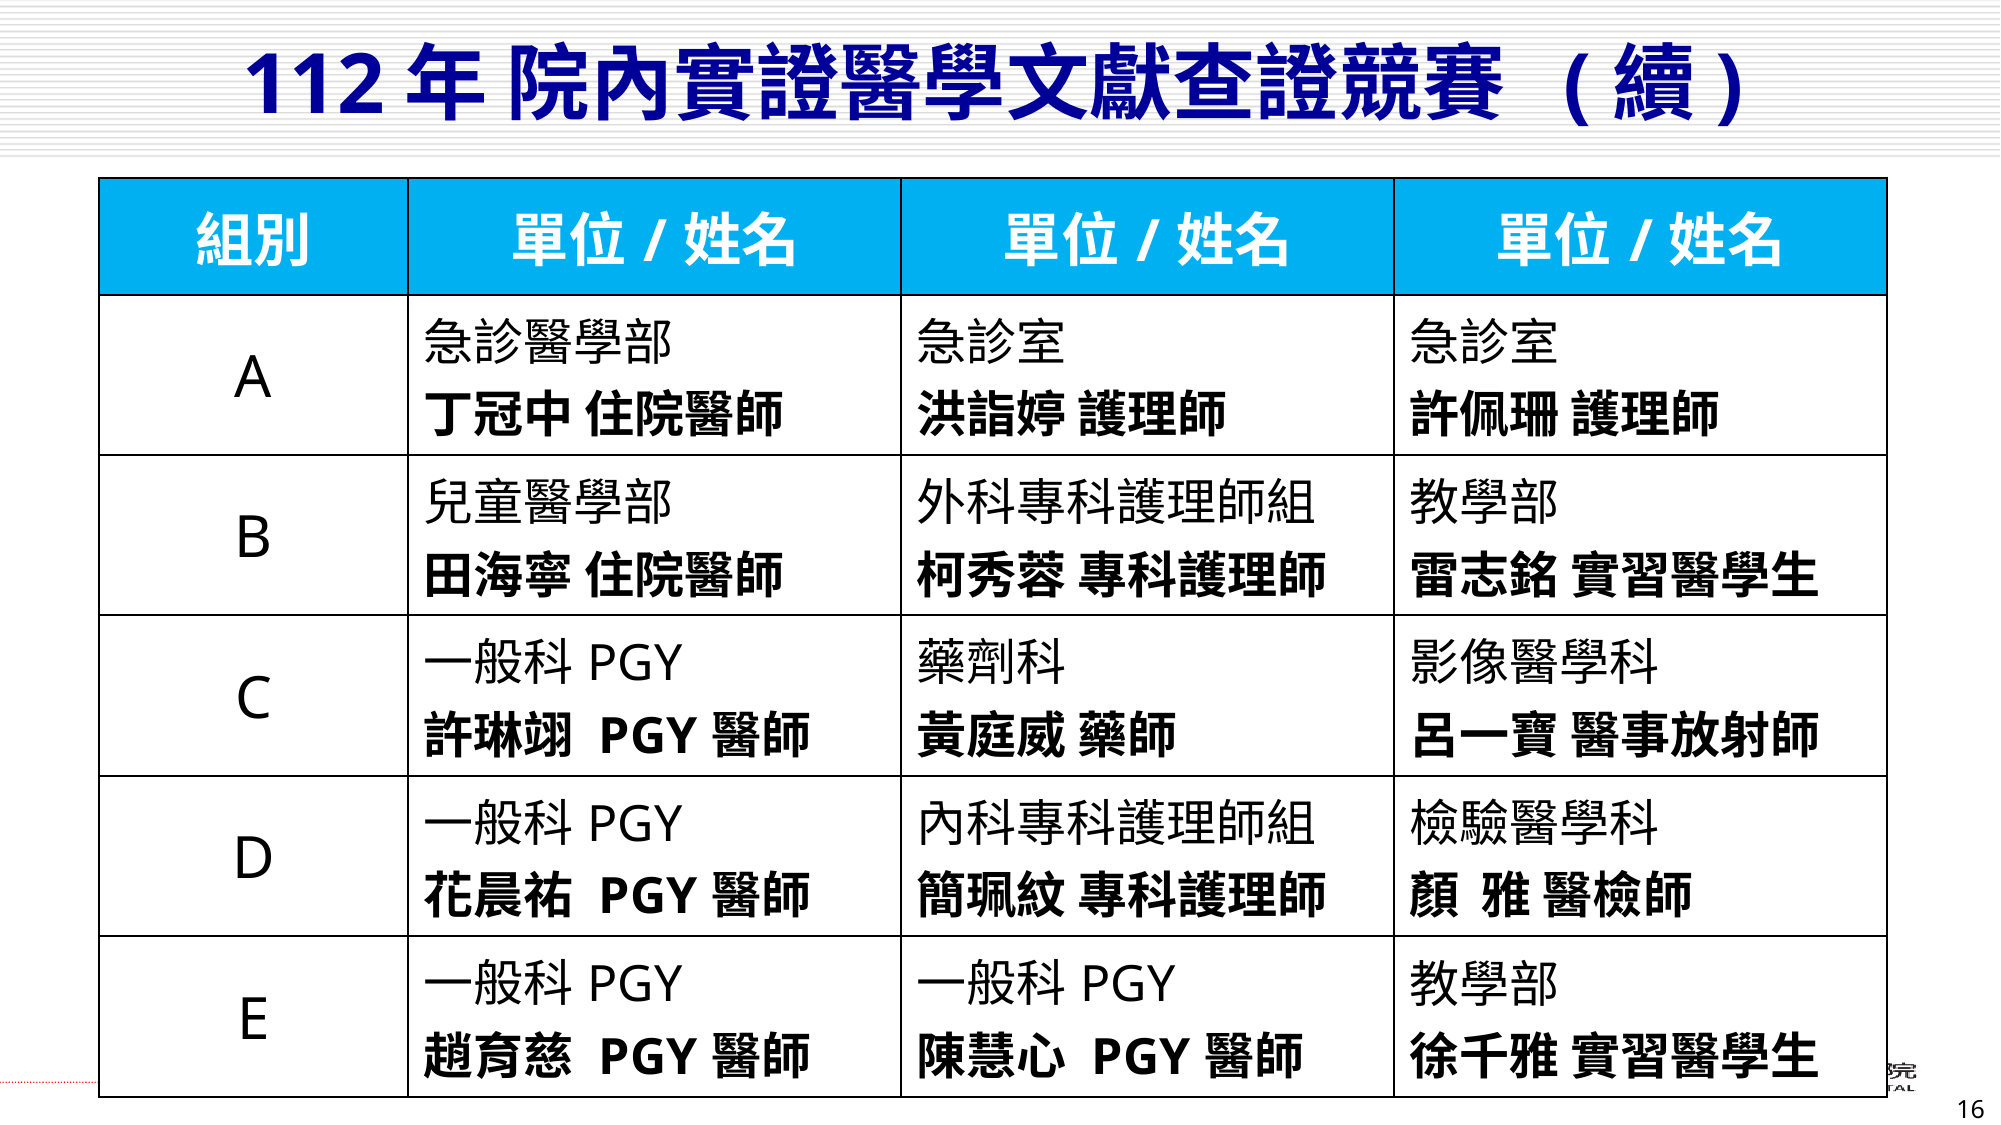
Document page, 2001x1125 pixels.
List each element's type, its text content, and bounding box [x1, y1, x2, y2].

table_header 單位/姓名 [409, 179, 900, 294]
picture [0, 0, 2000, 161]
slide_number 16 [1566, 1085, 2000, 1125]
table_cell 一般科PGY 許琳翊 PGY醫師 [409, 616, 900, 775]
table_cell 藥劑科 黃庭威 藥師 [902, 616, 1393, 775]
table_cell A [100, 296, 407, 454]
table_header 組別 [100, 179, 407, 294]
table_cell 一般科PGY 陳慧心 PGY醫師 [902, 937, 1393, 1096]
table_cell 影像醫學科 呂一寶 醫事放射師 [1395, 616, 1886, 775]
table_header 單位/姓名 [902, 179, 1393, 294]
table_header 單位/姓名 [1395, 179, 1886, 294]
table_cell D [100, 777, 407, 935]
table_cell 一般科PGY 花晨祐 PGY醫師 [409, 777, 900, 935]
table_cell 急診室 許佩珊 護理師 [1395, 296, 1886, 454]
table_cell 急診醫學部 丁冠中 住院醫師 [409, 296, 900, 454]
table_cell 教學部 雷志銘 實習醫學生 [1395, 456, 1886, 614]
table_cell 外科專科護理師組 柯秀蓉 專科護理師 [902, 456, 1393, 614]
table_cell B [100, 456, 407, 614]
table_cell 內科專科護理師組 簡珮紋 專科護理師 [902, 777, 1393, 935]
table_cell 兒童醫學部 田海寧 住院醫師 [409, 456, 900, 614]
table_cell C [100, 616, 407, 775]
table_cell 檢驗醫學科 顏 雅 醫檢師 [1395, 777, 1886, 935]
picture [1888, 1058, 1921, 1085]
title 112年 院內實證醫學文獻查證競賽 (續) [117, 0, 1868, 138]
table_cell 急診室 洪詣婷 護理師 [902, 296, 1393, 454]
table_cell 教學部 徐千雅 實習醫學生 [1395, 937, 1886, 1096]
table_cell 一般科PGY 趙育慈 PGY醫師 [409, 937, 900, 1096]
table_cell E [100, 937, 407, 1096]
